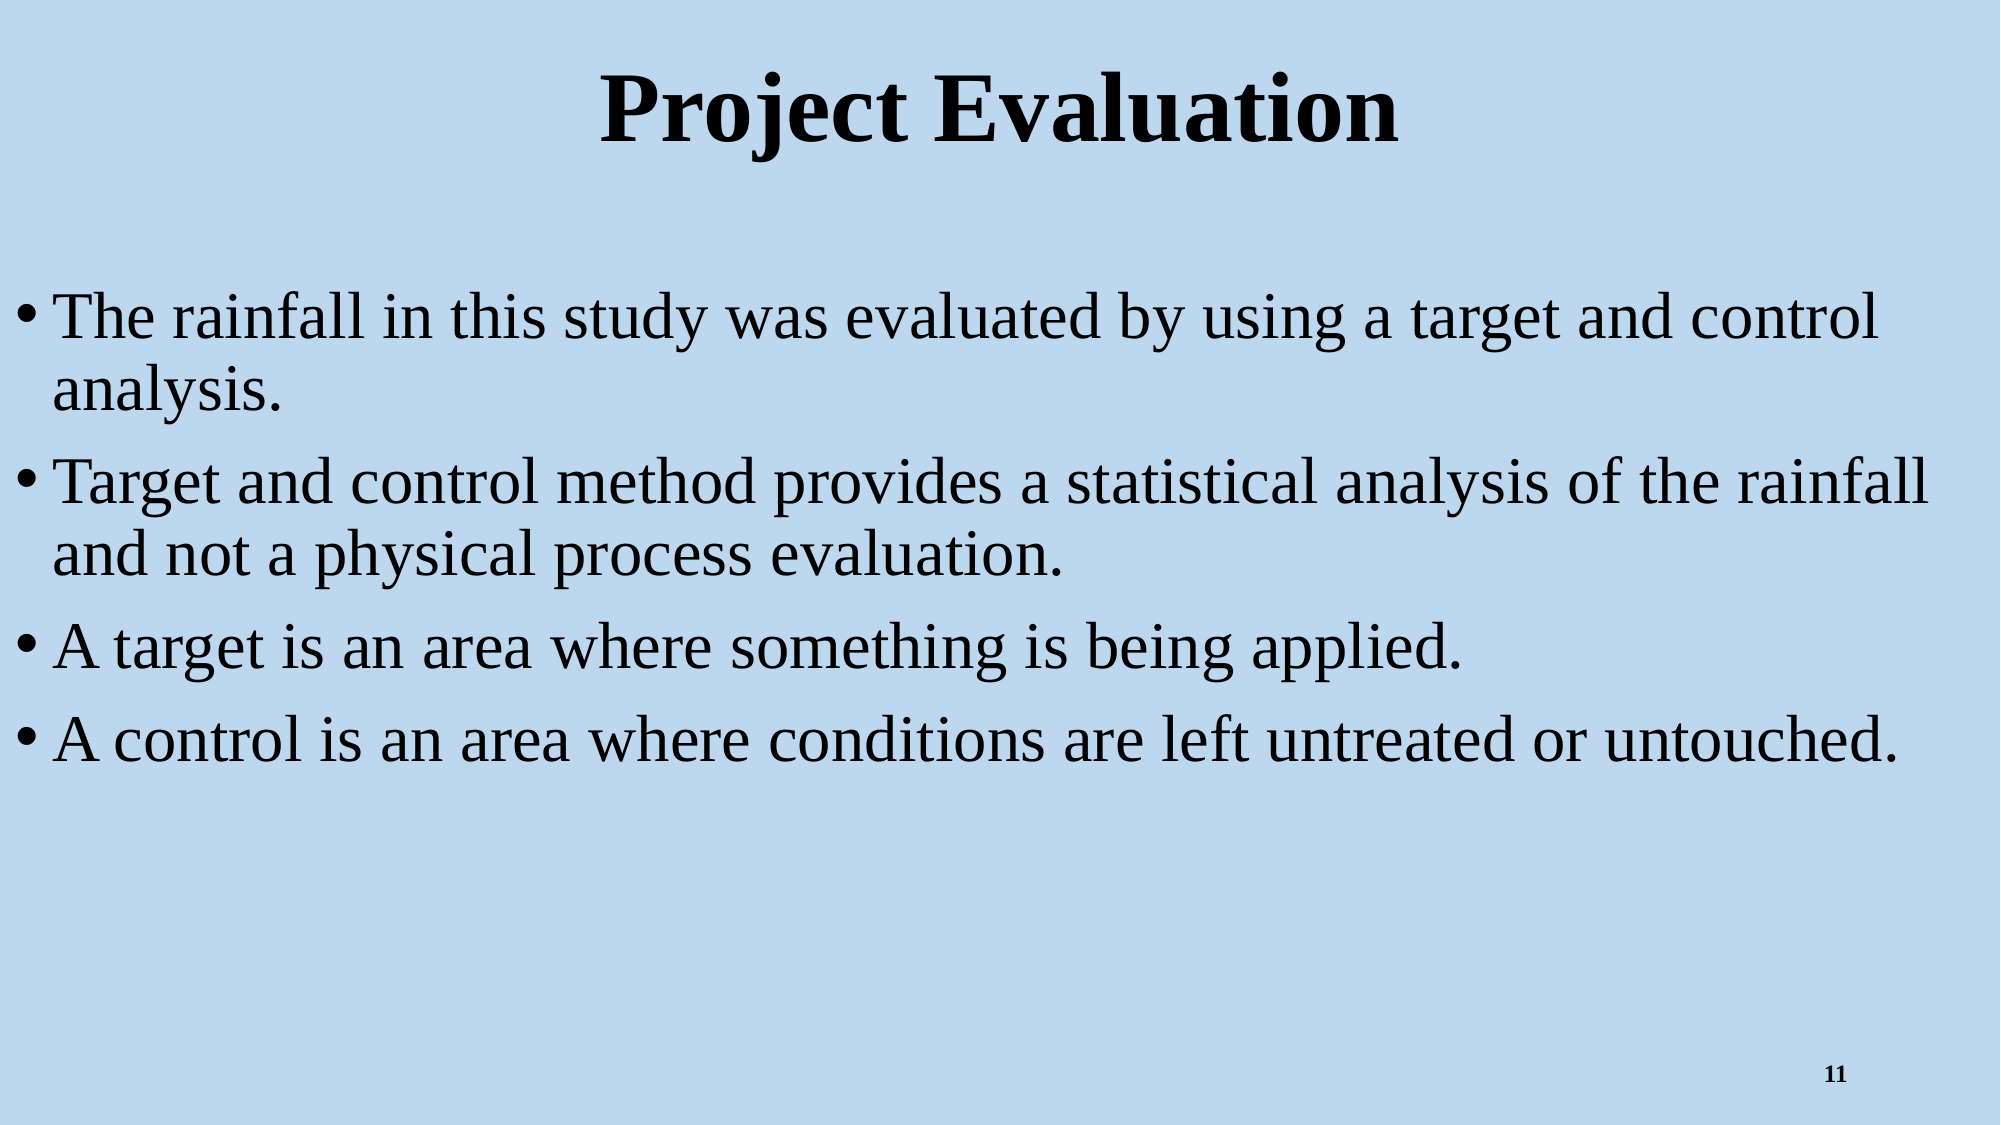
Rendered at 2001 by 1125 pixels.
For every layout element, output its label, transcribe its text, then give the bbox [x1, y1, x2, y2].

title Project Evaluation [137, 0, 1863, 218]
list The rainfall in this study was evaluated by using a target and control analysis. Target and control method provides a statistical analysis of the rainfall and not a physical process evaluation. A target is an area where something is being applied. A control is an area where conditions are left untreated or untouched. [0, 273, 2000, 987]
slide_number 11 [1412, 1042, 1863, 1103]
